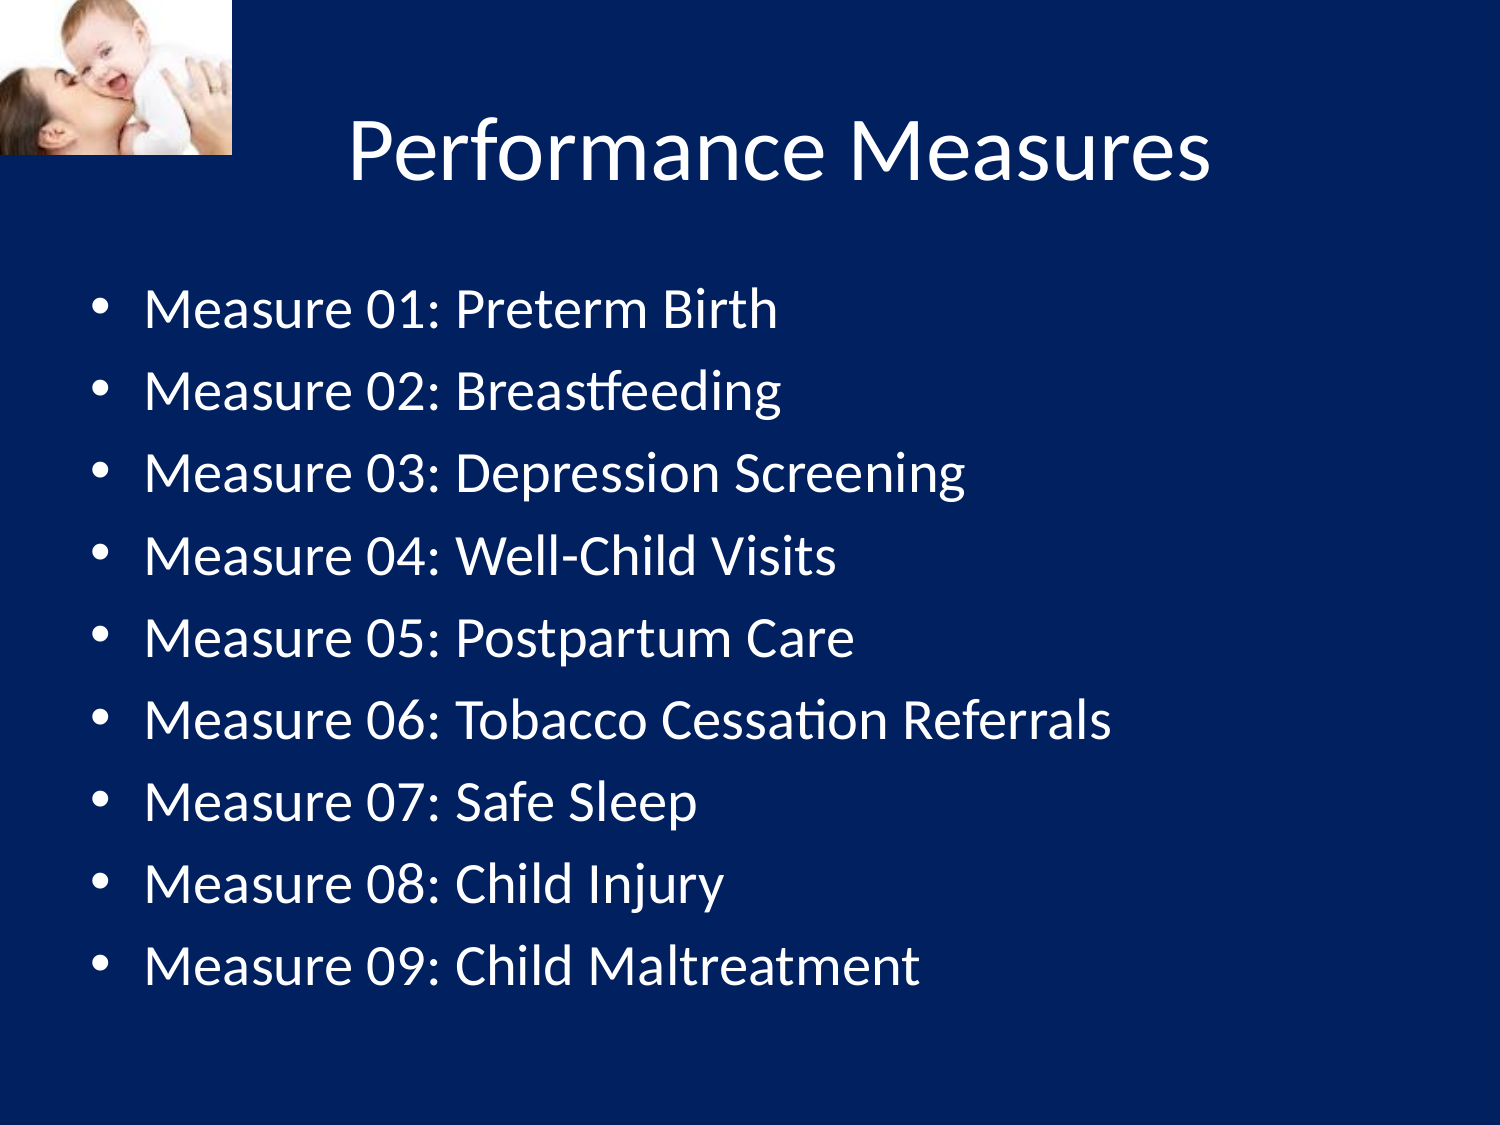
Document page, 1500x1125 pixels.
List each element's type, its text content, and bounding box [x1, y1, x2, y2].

title Performance Measures [74, 50, 1425, 238]
list Measure 01: Preterm Birth Measure 02: Breastfeeding Measure 03: Depression Screening Measure 04: Well-Child Visits Measure 05: Postpartum Care Measure 06: Tobacco Cessation Referrals Measure 07: Safe Sleep Measure 08: Child Injury Measure 09: Child Maltreatment [75, 262, 1425, 1005]
picture [0, 0, 233, 155]
